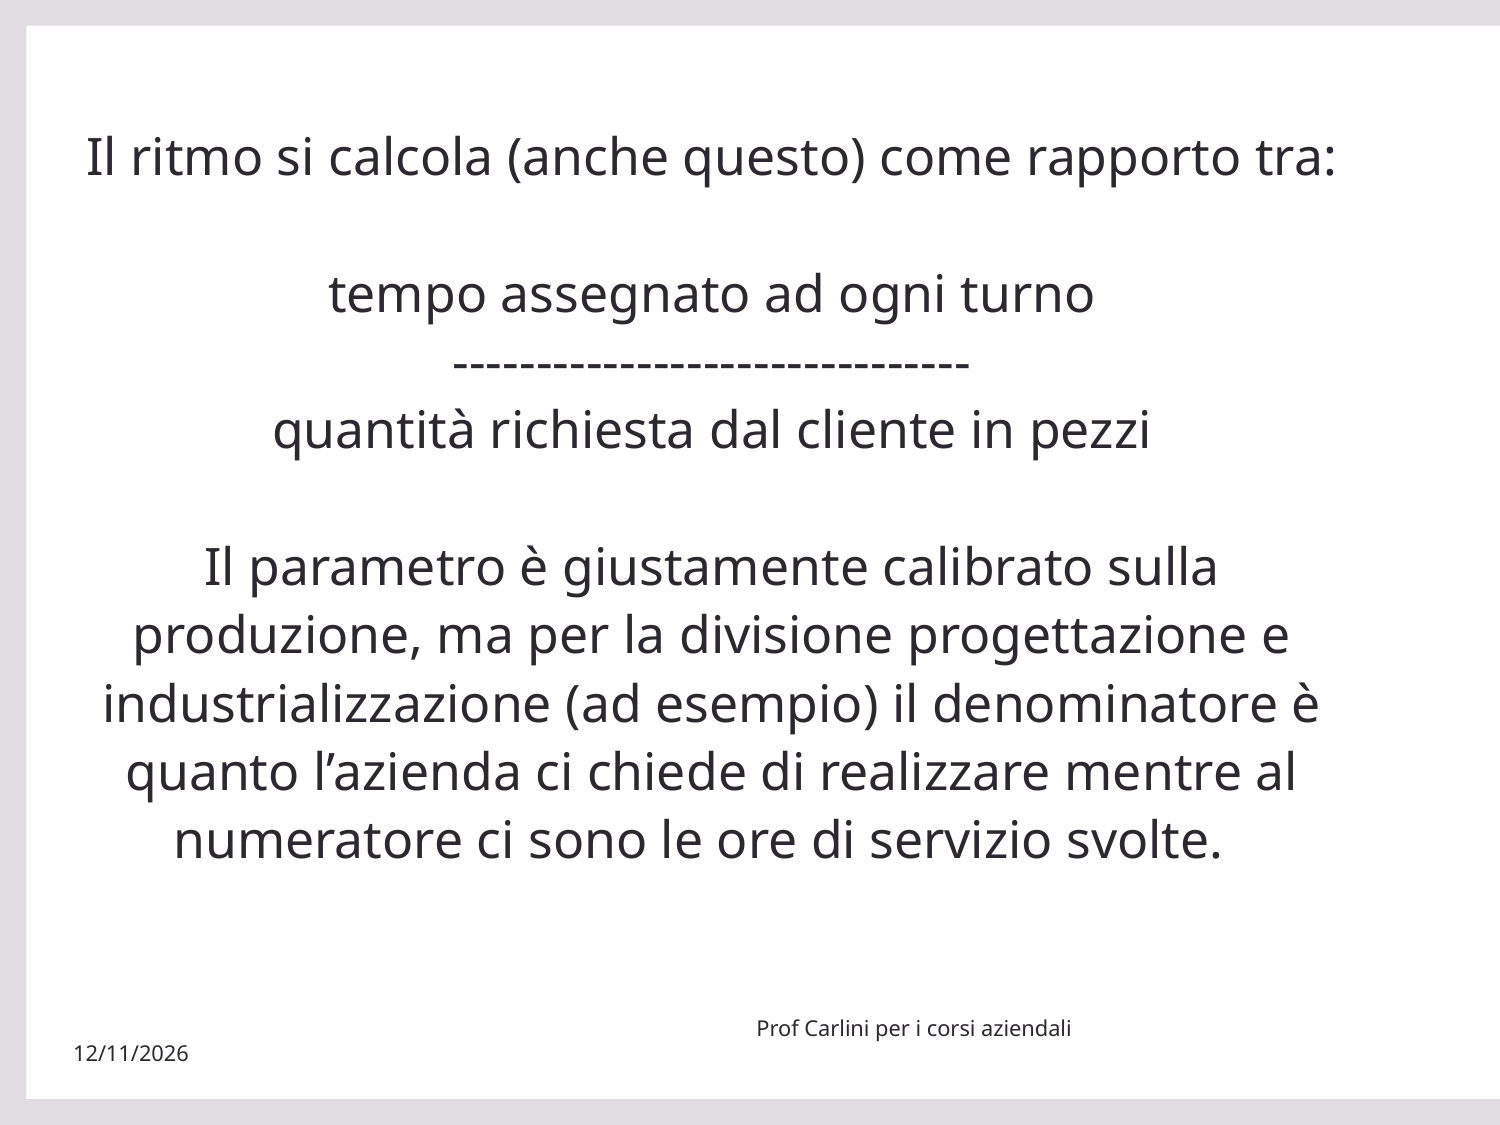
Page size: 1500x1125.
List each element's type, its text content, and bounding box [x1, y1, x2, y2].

title Il ritmo si calcola (anche questo) come rapporto tra: tempo assegnato ad ogni turno ------------------------------- quantità richiesta dal cliente in pezzi Il parametro è giustamente calibrato sulla produzione, ma per la divisione progettazione e industrializzazione (ad esempio) il denominatore è quanto l’azienda ci chiede di realizzare mentre al numeratore ci sono le ore di servizio svolte. [56, 110, 1369, 950]
footer Prof Carlini per i corsi aziendali [412, 997, 1088, 1058]
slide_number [58, 1024, 495, 1085]
